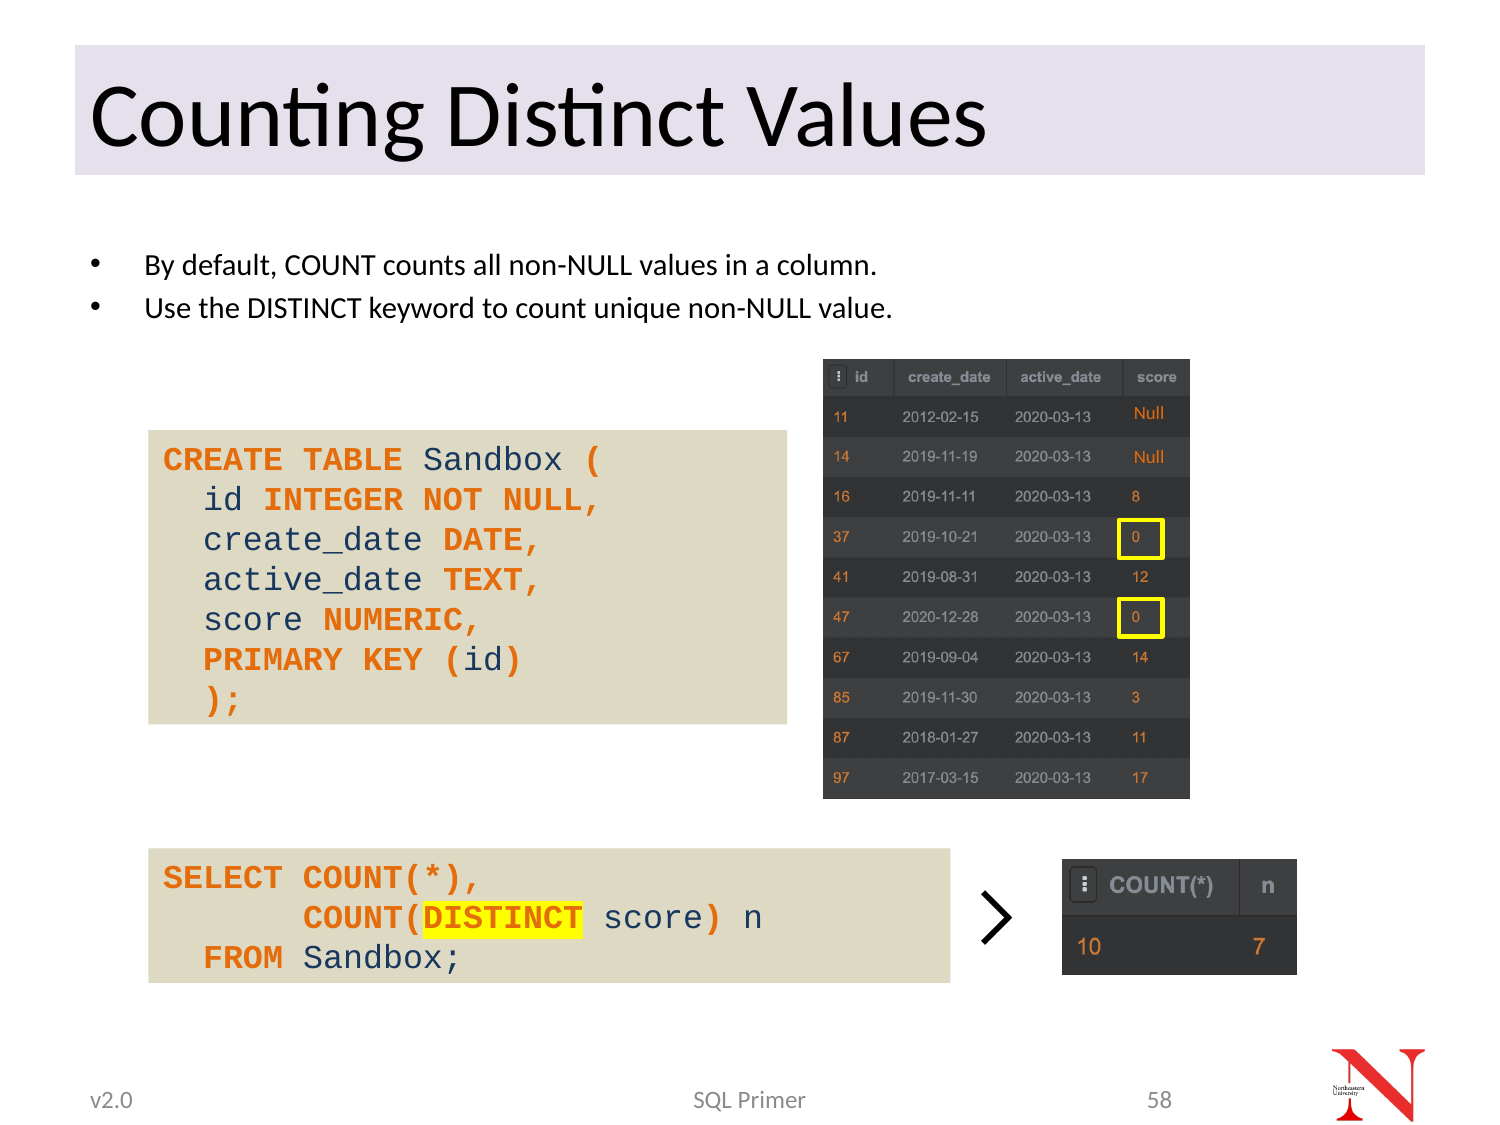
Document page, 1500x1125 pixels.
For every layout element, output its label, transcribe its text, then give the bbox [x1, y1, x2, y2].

title Counting Distinct Values [75, 45, 1425, 175]
picture [823, 358, 1191, 800]
text_box SELECT COUNT(*), COUNT(DISTINCT score) n FROM Sandbox; [148, 848, 951, 983]
slide_number 58 [1074, 1074, 1188, 1122]
picture [1332, 1049, 1425, 1122]
picture [950, 871, 1043, 964]
picture [1062, 859, 1298, 975]
list By default, COUNT counts all non-NULL values in a column. Use the DISTINCT keyword to count unique non-NULL value. [75, 237, 1425, 334]
text_box CREATE TABLE Sandbox ( id INTEGER NOT NULL, create_date DATE, active_date TEXT, score NUMERIC, PRIMARY KEY (id) ); [148, 430, 788, 725]
footer SQL Primer [512, 1074, 988, 1122]
slide_number v2.0 [75, 1074, 425, 1122]
